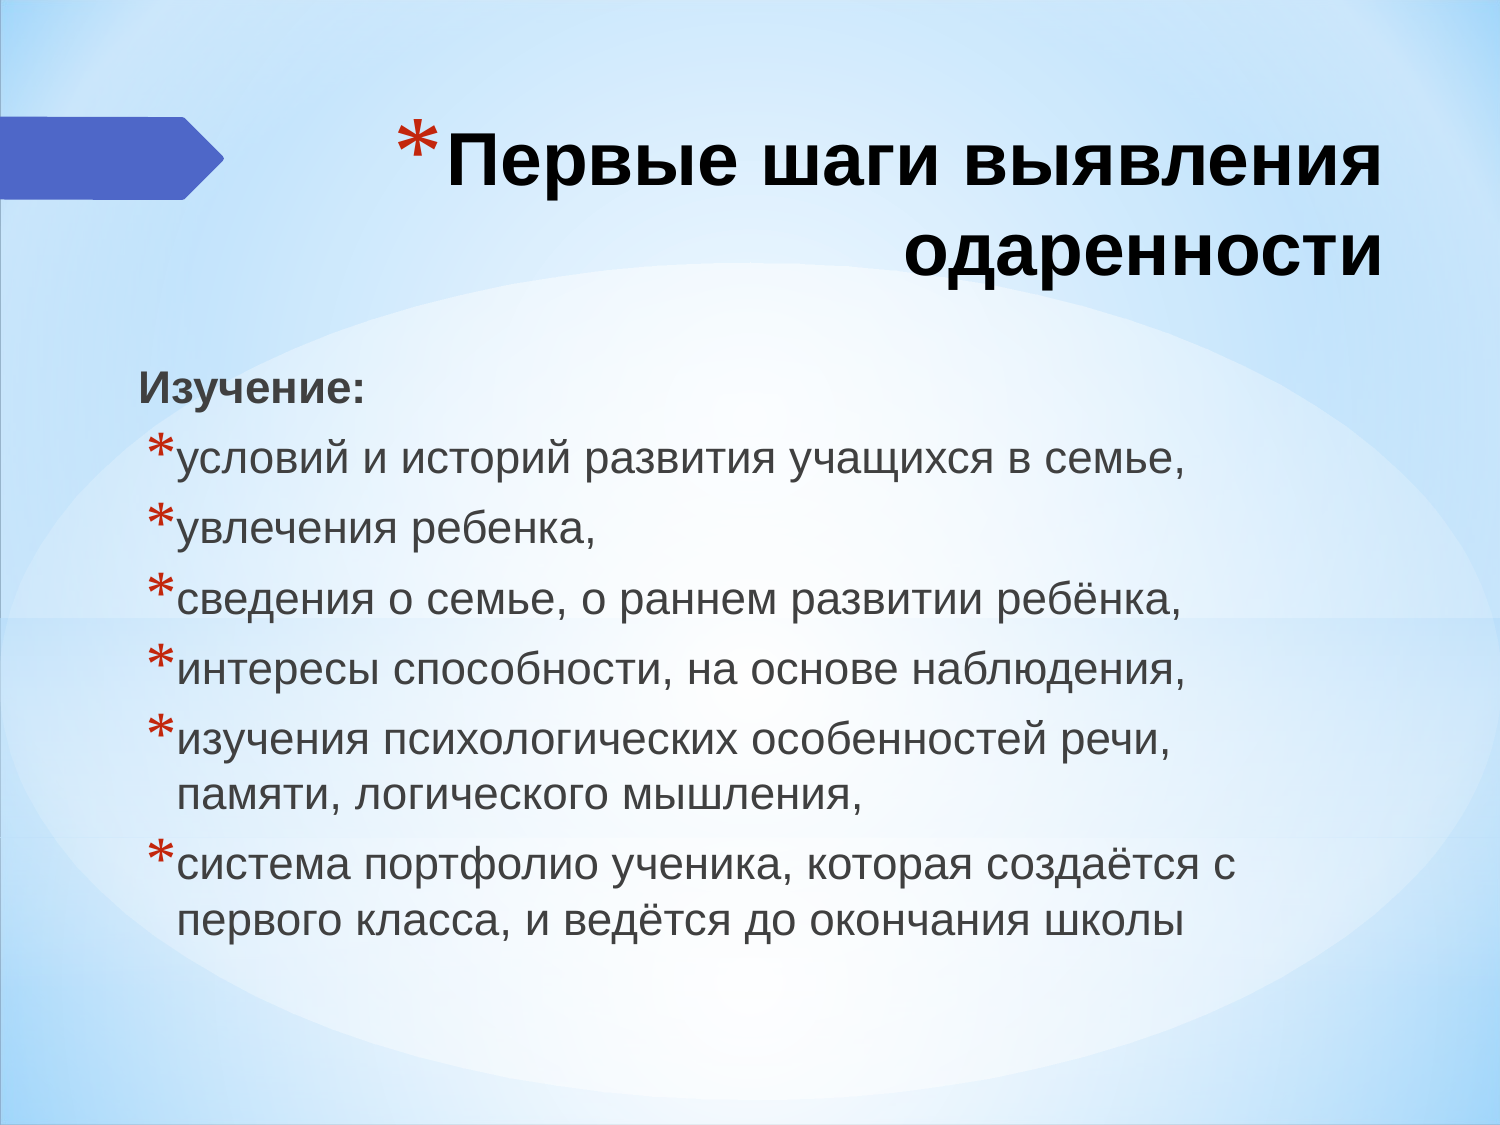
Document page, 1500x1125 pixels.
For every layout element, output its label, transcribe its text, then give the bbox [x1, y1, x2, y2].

title Первые шаги выявления одаренности [319, 102, 1400, 313]
list Изучение: условий и историй развития учащихся в семье, увлечения ребенка, сведения о семье, о раннем развитии ребёнка, интересы способности, на основе наблюдения, изучения психологических особенностей речи, памяти, логического мышления, система портфолио ученика, которая создаётся с первого класса, и ведётся до окончания школы [123, 349, 1317, 1023]
